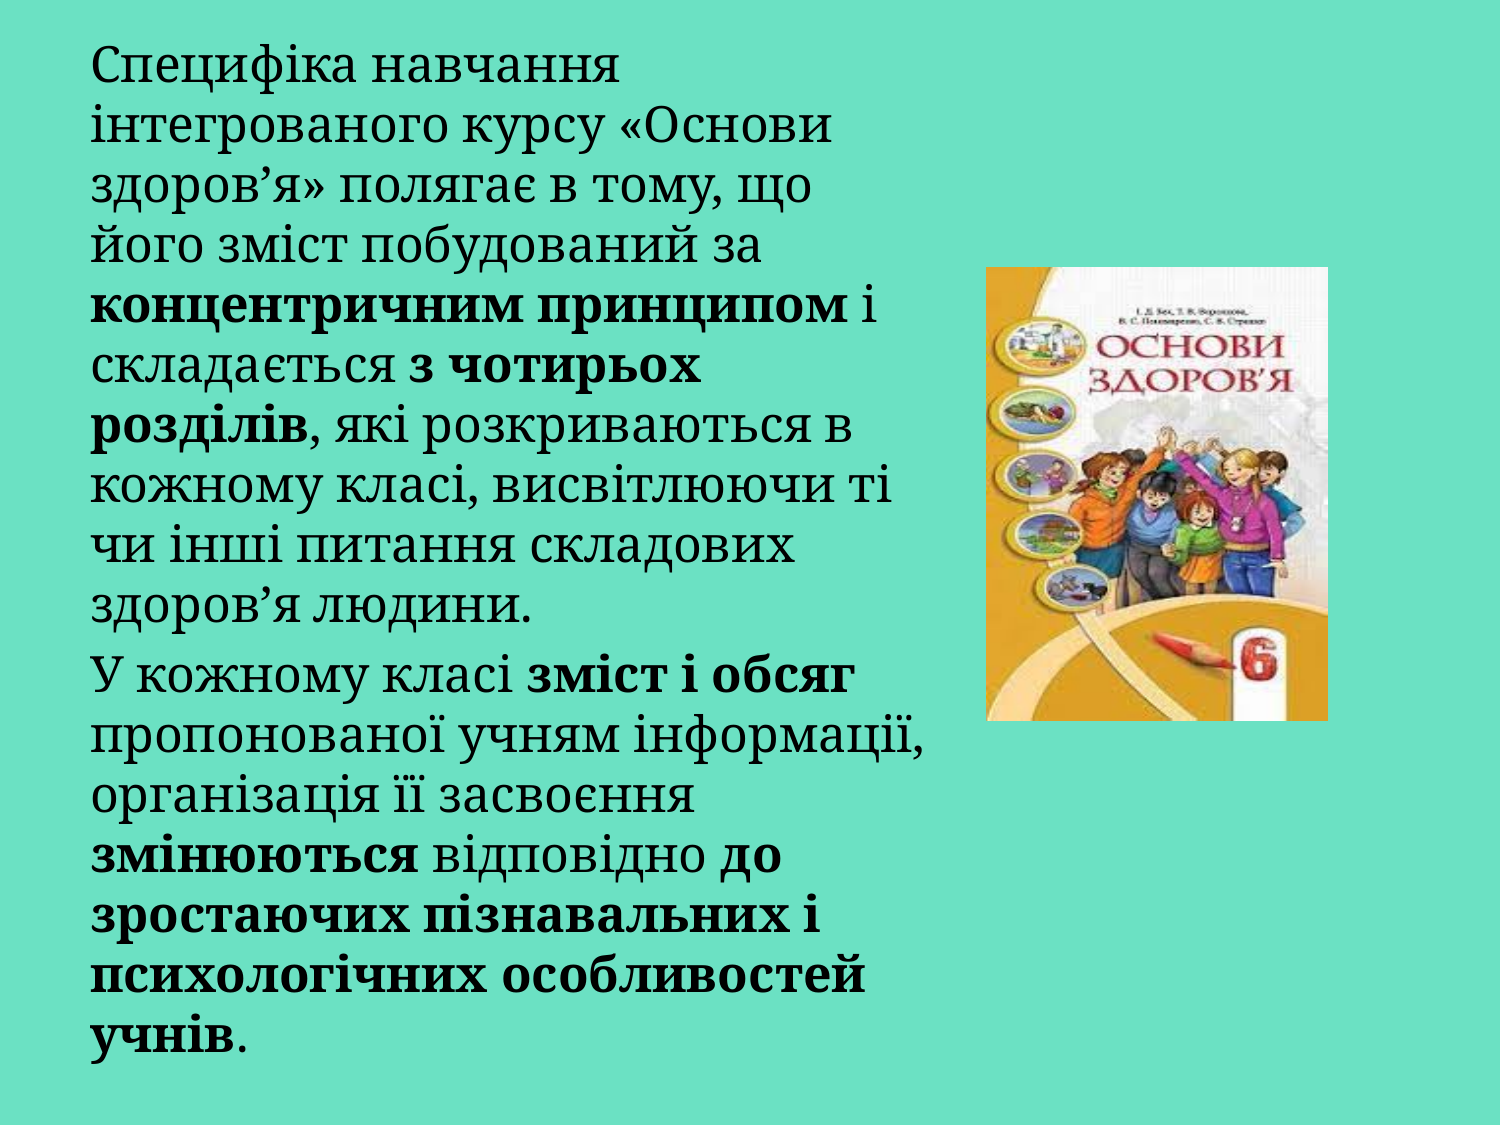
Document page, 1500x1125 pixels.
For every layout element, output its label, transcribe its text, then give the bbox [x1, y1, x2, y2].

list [985, 266, 1328, 721]
list Специфіка навчання інтегрованого курсу «Основи здоров’я» полягає в тому, що його зміст побудований за концентричним принципом і складається з чотирьох розділів, які розкриваються в кожному класі, висвітлюючи ті чи інші питання складових здоров’я людини. У кожному класі зміст і обсяг пропонованої учням інформації, організація її засвоєння змінюються відповідно до зростаючих пізнавальних і психологічних особливостей учнів. [75, 90, 951, 1005]
